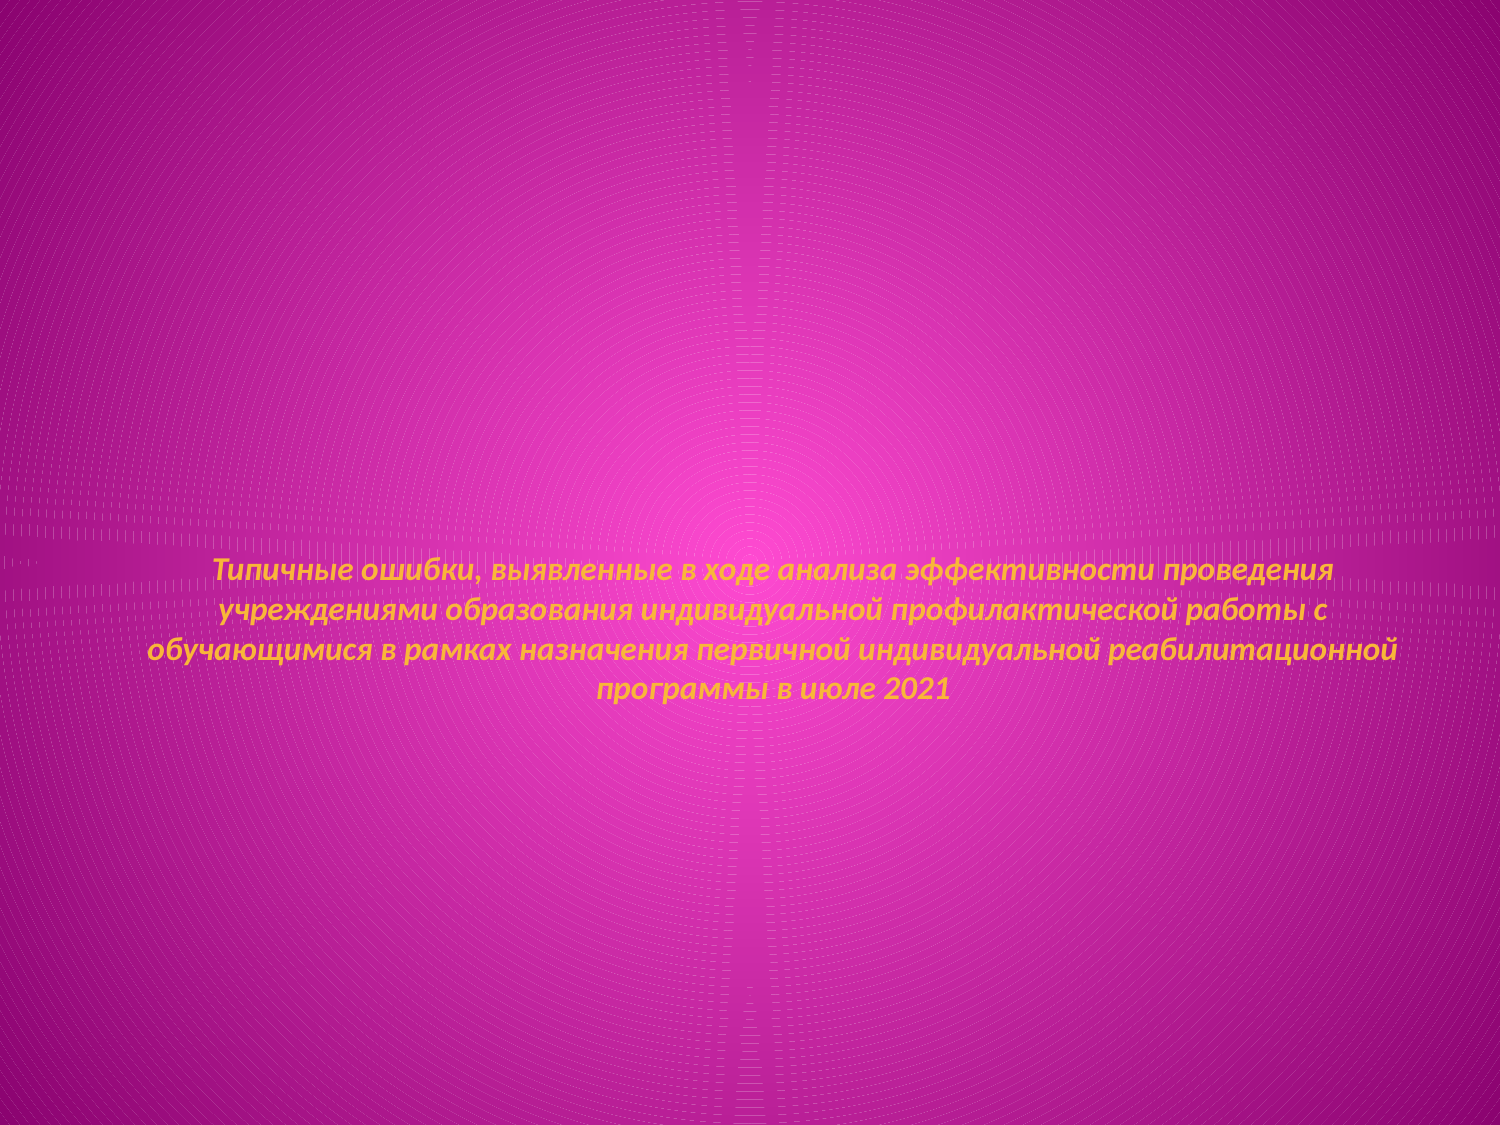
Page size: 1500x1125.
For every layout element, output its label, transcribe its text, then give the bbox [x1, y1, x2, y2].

title Типичные ошибки, выявленные в ходе анализа эффективности проведения учреждениями образования индивидуальной профилактической работы с обучающимися в рамках назначения первичной индивидуальной реабилитационной программы в июле 2021 [117, 316, 1430, 997]
